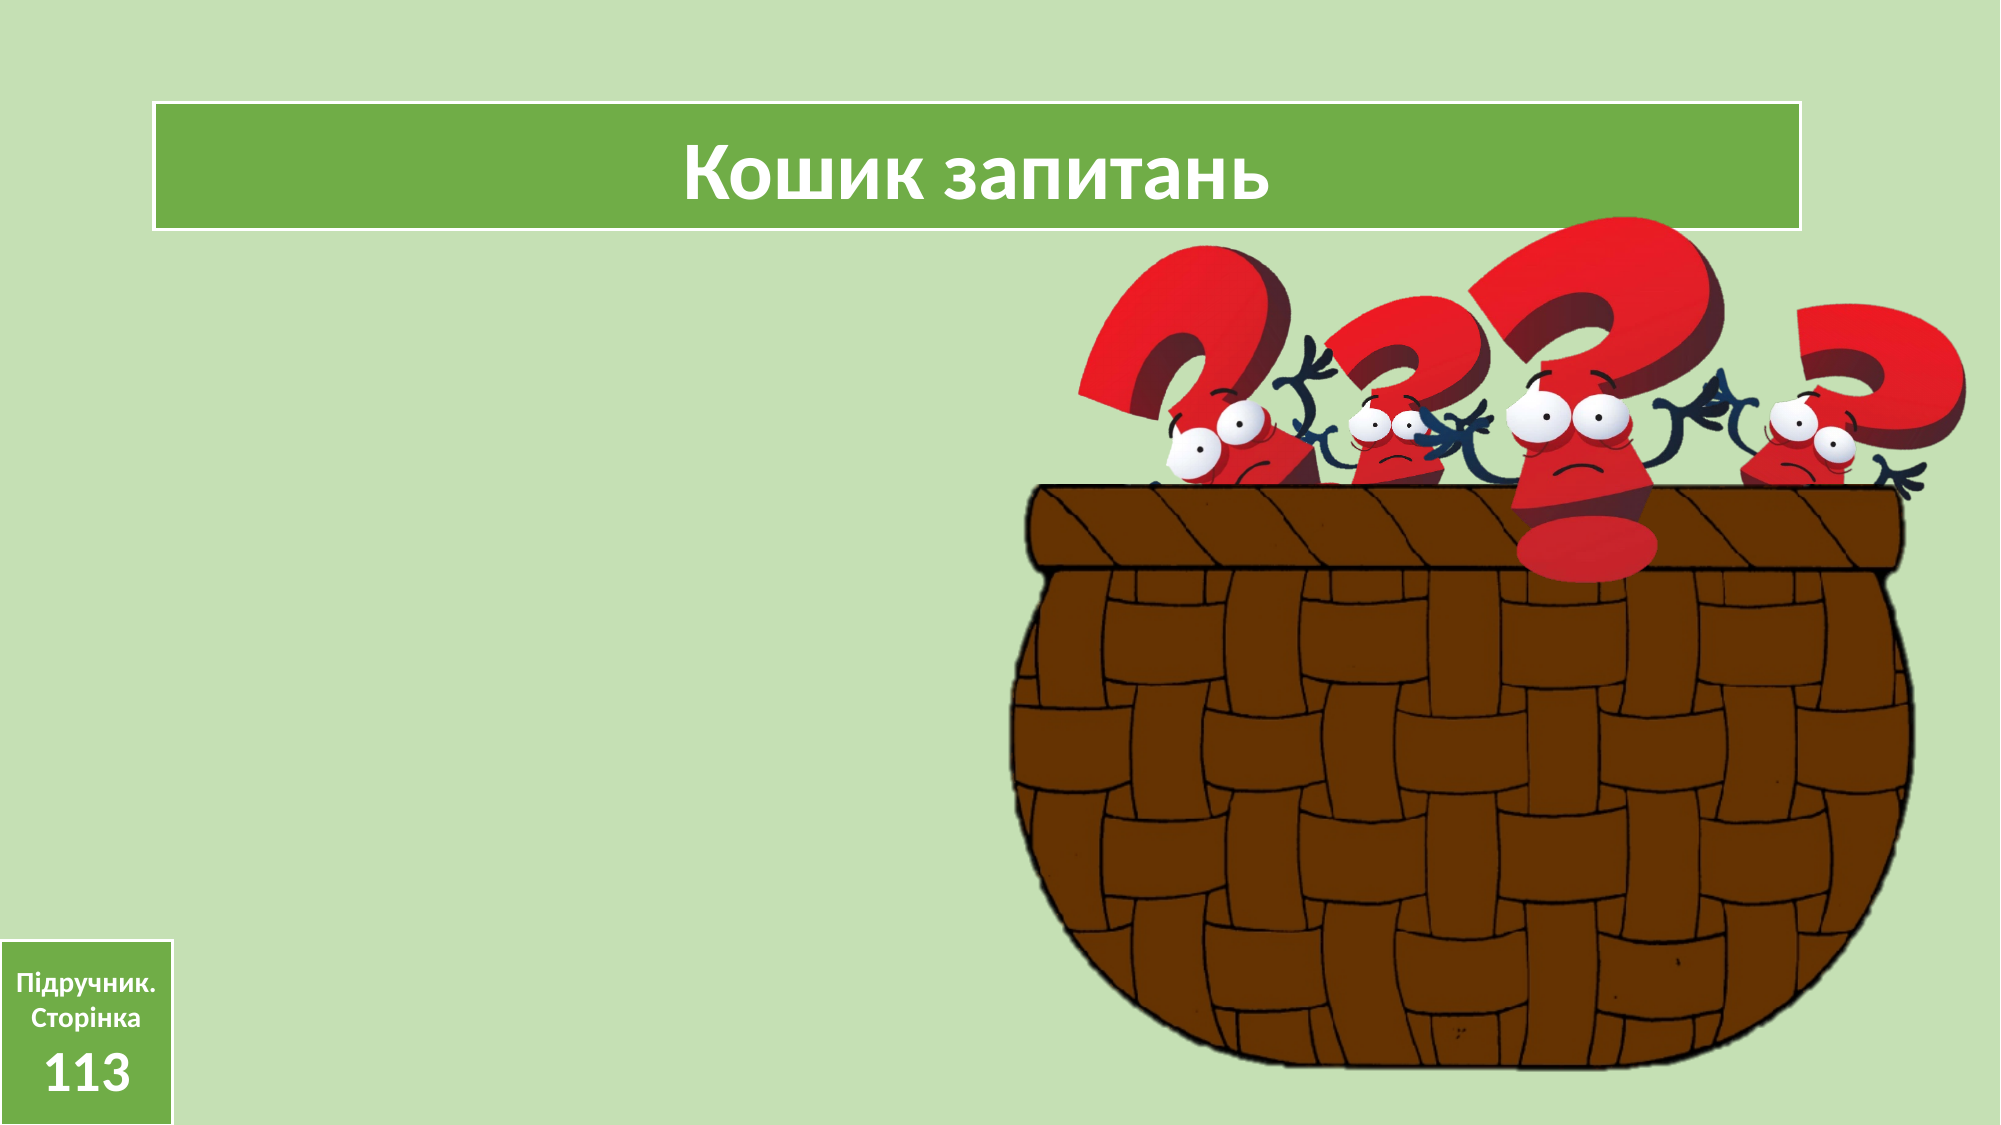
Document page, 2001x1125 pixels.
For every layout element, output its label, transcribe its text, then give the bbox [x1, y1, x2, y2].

text_box Підручник. Сторінка 113 [0, 939, 174, 1125]
text_box Кошик запитань [152, 101, 1802, 231]
picture [985, 188, 2000, 1081]
